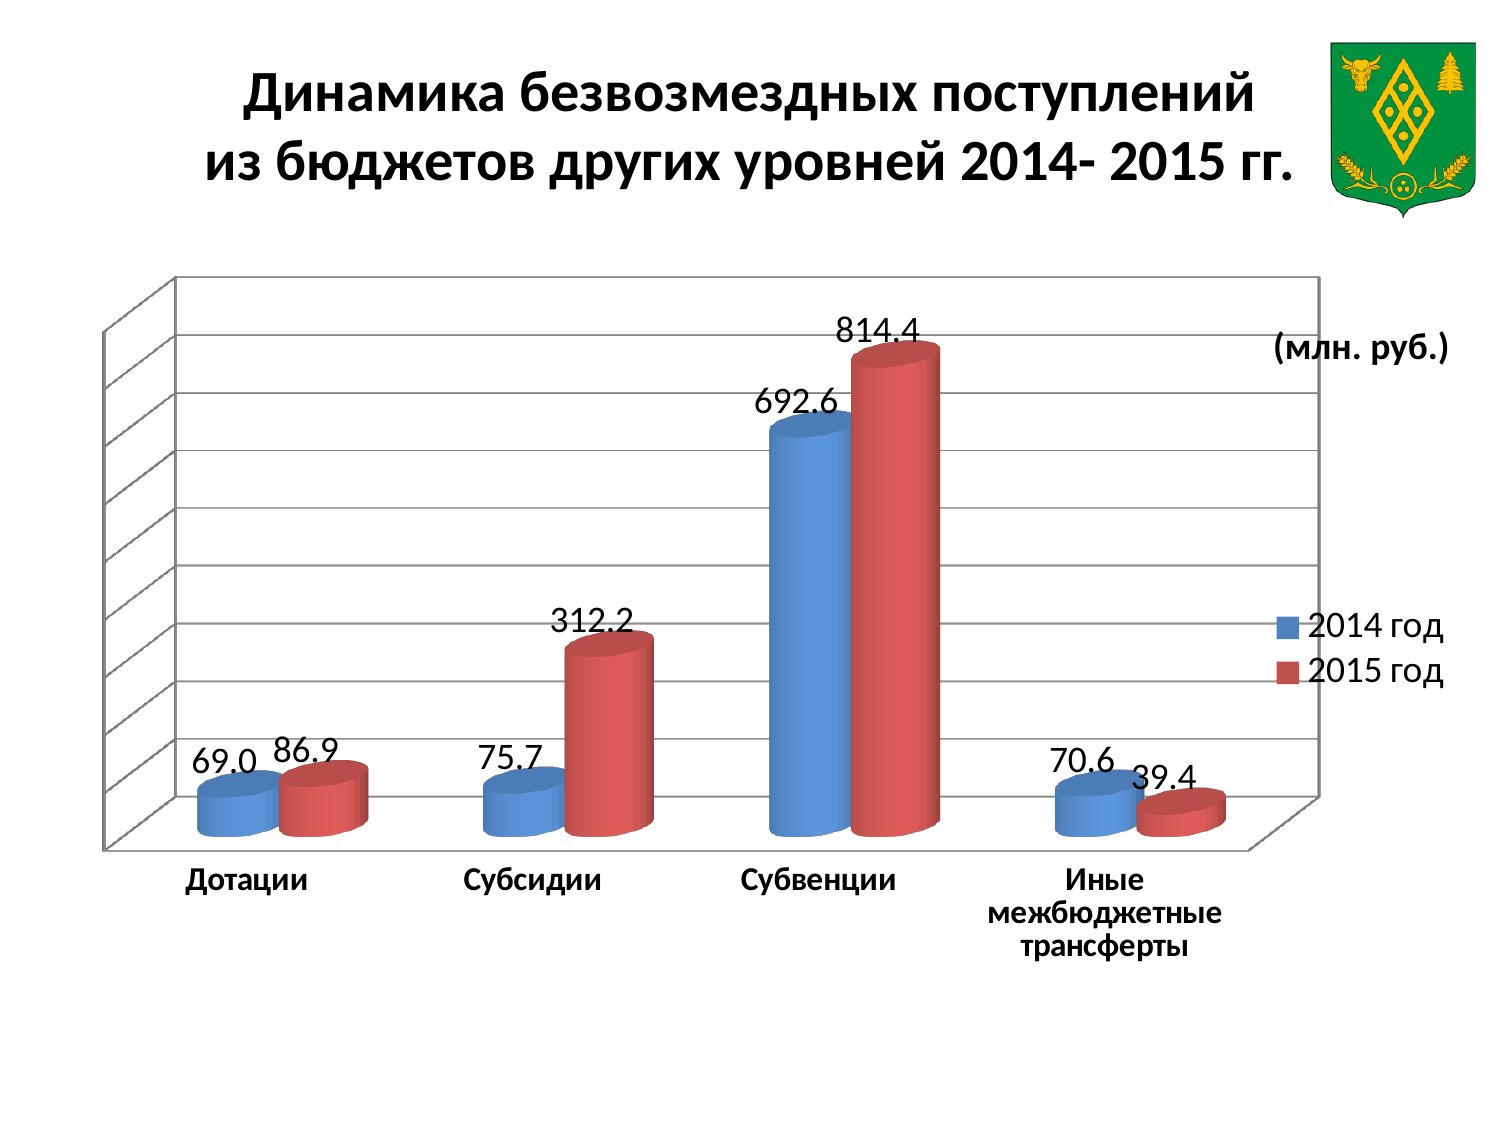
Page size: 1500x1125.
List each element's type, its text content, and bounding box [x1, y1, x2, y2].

title Динамика безвозмездных поступлений из бюджетов других уровней 2014- 2015 гг. [75, 45, 1326, 216]
chart [52, 218, 1477, 1083]
picture [1330, 42, 1477, 219]
